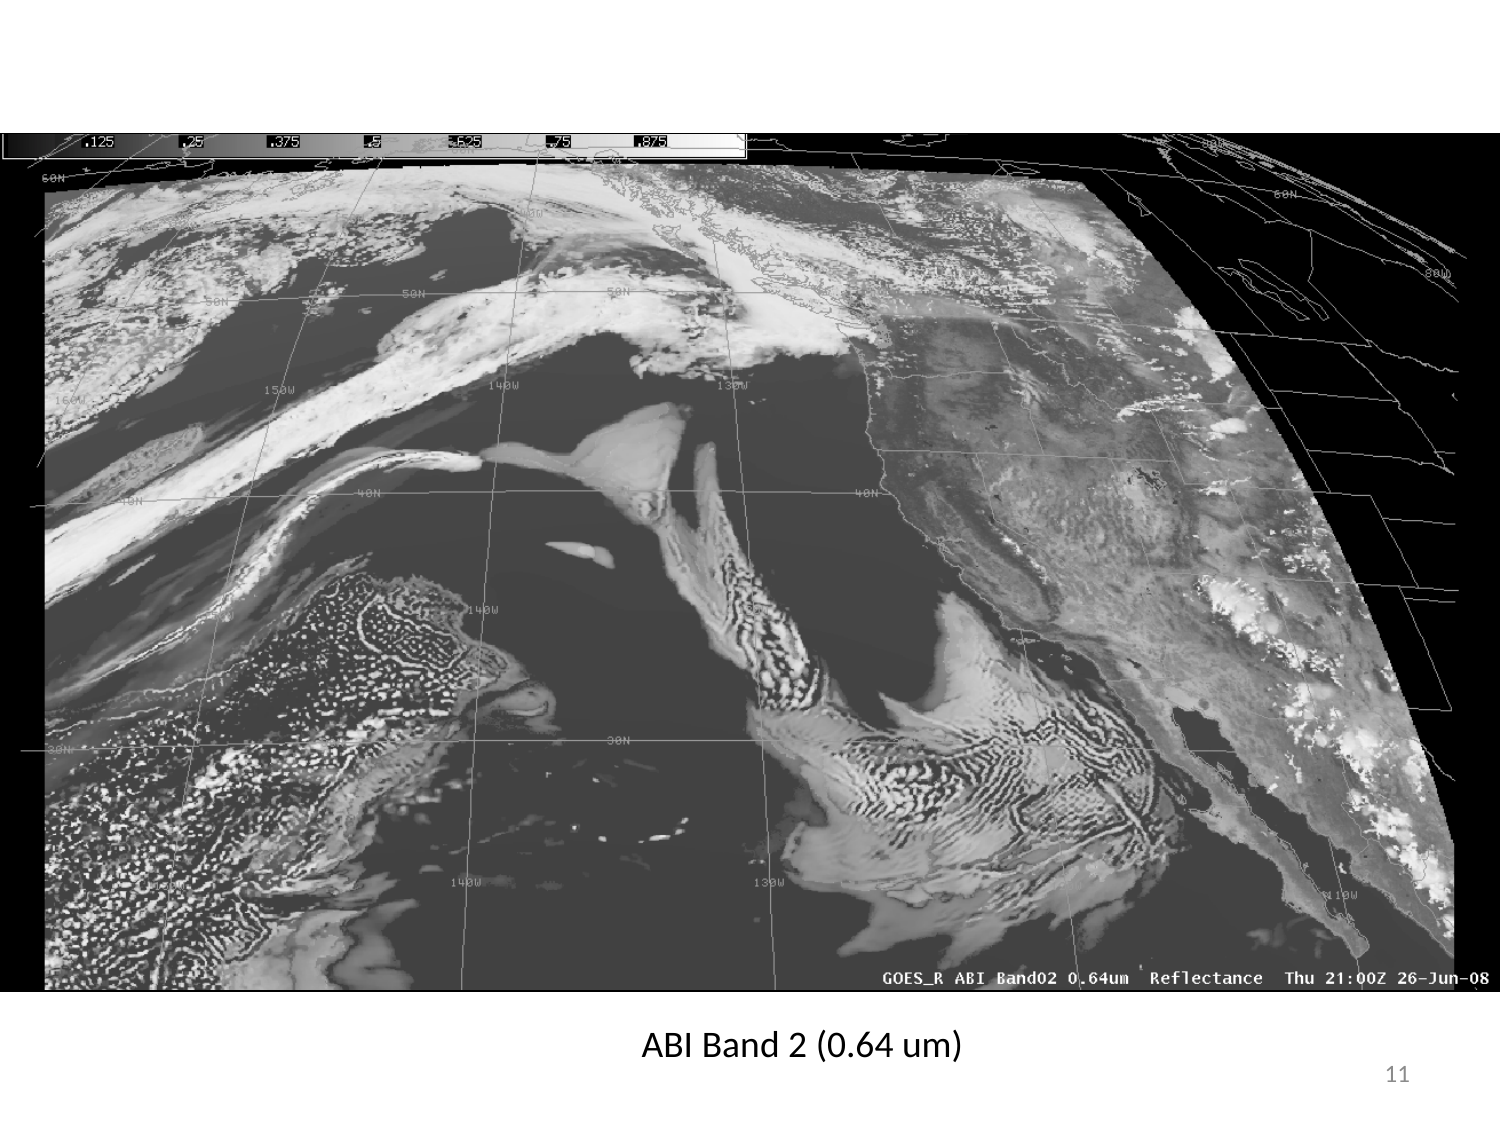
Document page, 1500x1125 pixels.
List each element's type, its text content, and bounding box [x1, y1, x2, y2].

slide_number 11 [1074, 1042, 1425, 1103]
text_box ABI Band 2 (0.64 um) [626, 1012, 987, 1118]
text_box [0, 133, 1500, 992]
